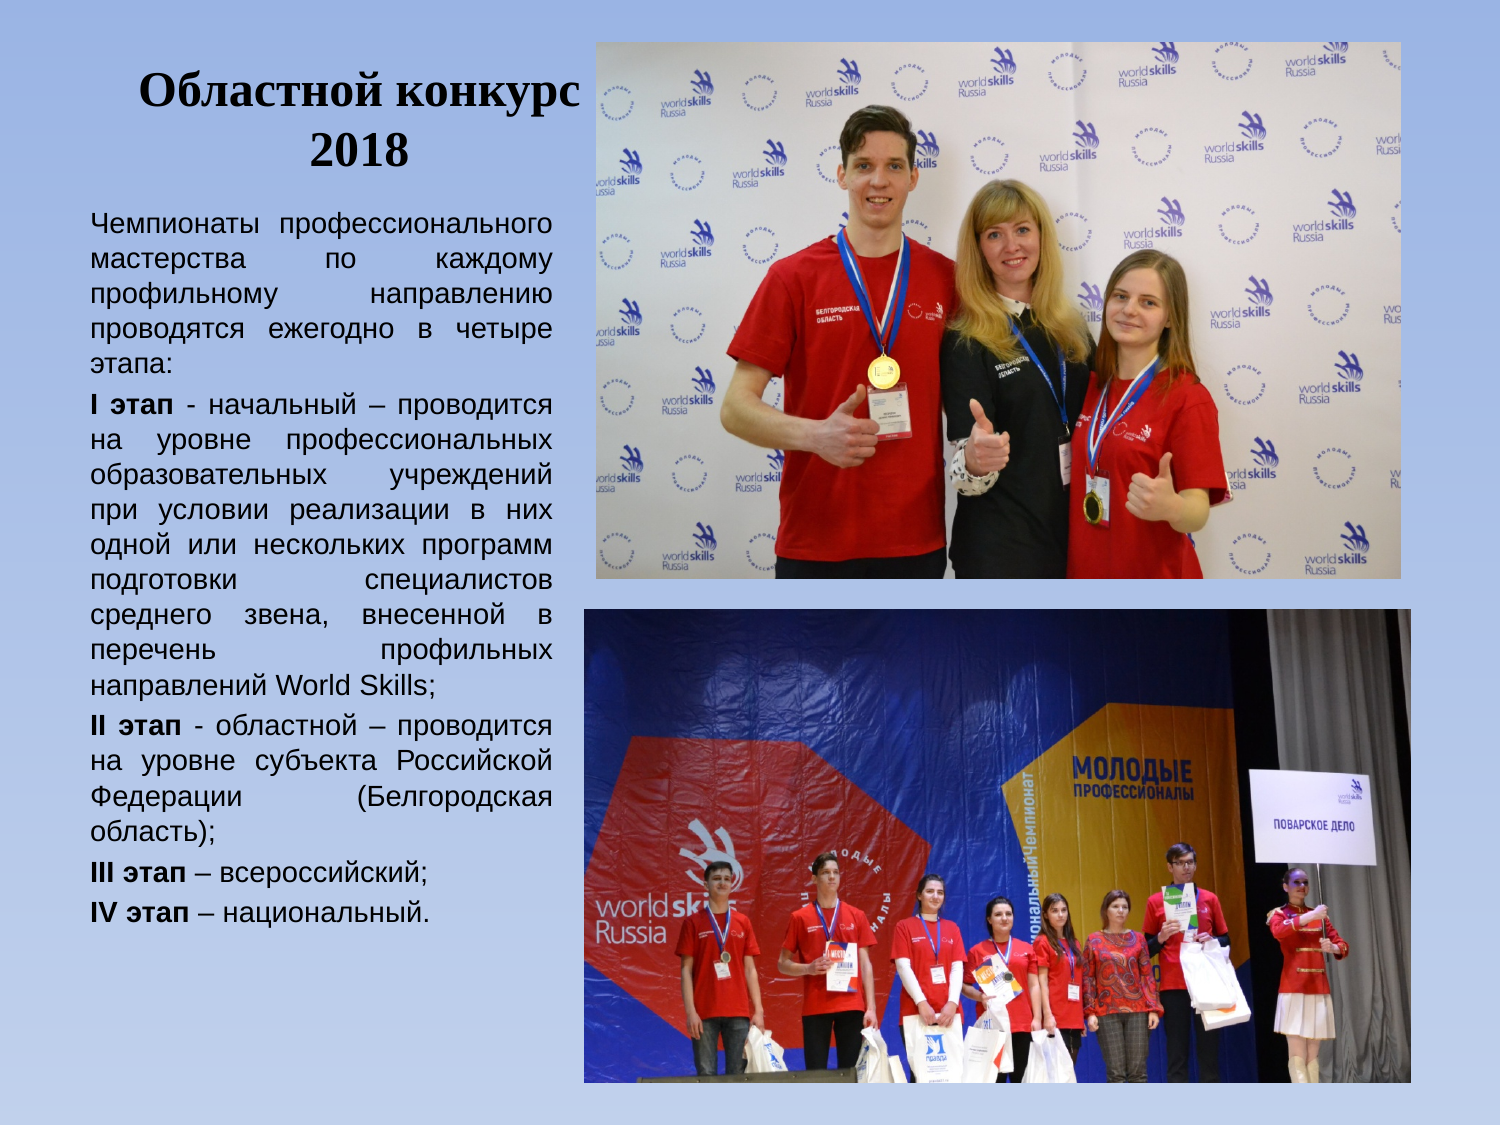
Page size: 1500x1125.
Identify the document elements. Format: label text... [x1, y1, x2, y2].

list Чемпионаты профессионального мастерства по каждому профильному направлению проводятся ежегодно в четыре этапа: I этап - начальный – проводится на уровне профессиональных образовательных учреждений при условии реализации в них одной или нескольких программ подготовки специалистов среднего звена, внесенной в перечень профильных направлений World Skills; II этап - областной – проводится на уровне субъекта Российской Федерации (Белгородская область); III этап – всероссийский; IV этап – национальный. [75, 196, 569, 1005]
picture [584, 609, 1411, 1083]
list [596, 42, 1401, 580]
title Областной конкурс 2018 [75, 44, 593, 185]
